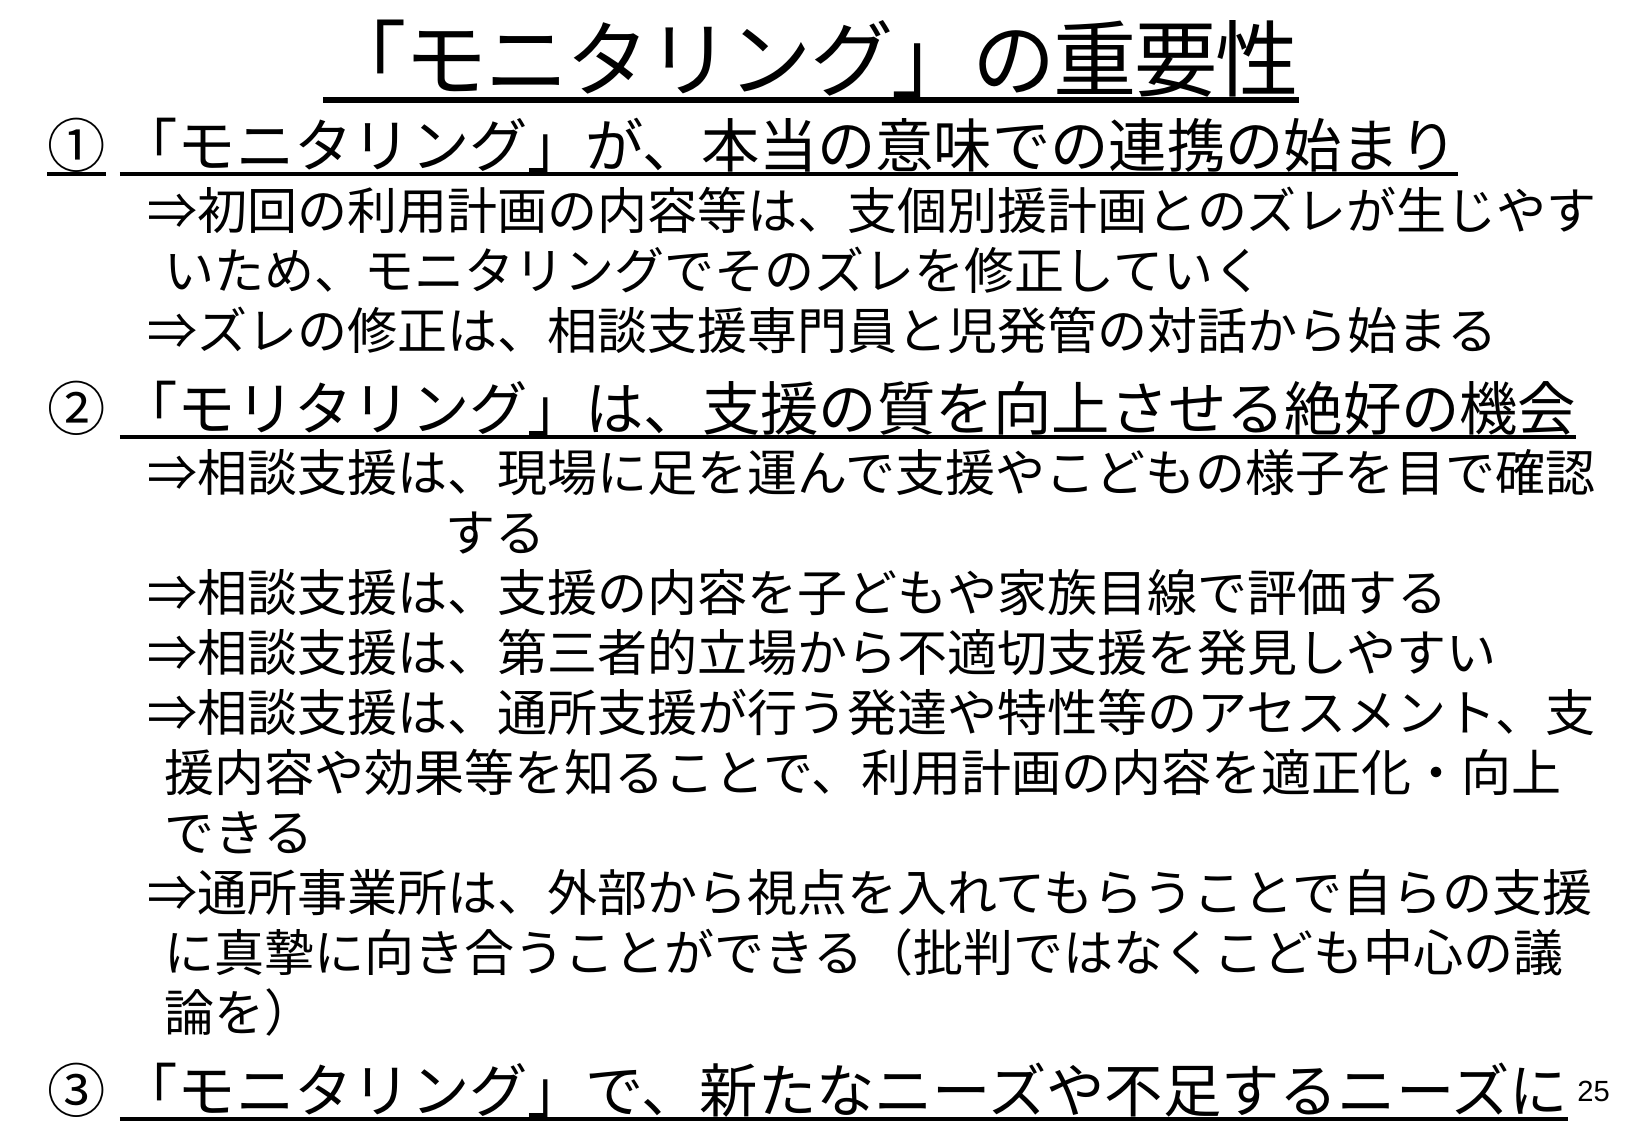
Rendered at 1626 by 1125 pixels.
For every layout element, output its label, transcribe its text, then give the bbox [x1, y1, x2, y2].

text_box ①「モニタリング」が、本当の意味での連携の始まり ⇒初回の利用計画の内容等は、支個別援計画とのズレが生じやすいため、モニタリングでそのズレを修正していく ⇒ズレの修正は、相談支援専門員と児発管の対話から始まる ②「モリタリング」は、支援の質を向上させる絶好の機会 ⇒相談支援は、現場に足を運んで支援やこどもの様子を目で確認する ⇒相談支援は、支援の内容を子どもや家族目線で評価する ⇒相談支援は、第三者的立場から不適切支援を発見しやすい ⇒相談支援は、通所支援が行う発達や特性等のアセスメント、支援内容や効果等を知ることで、利用計画の内容を適正化・向上できる ⇒通所事業所は、外部から視点を入れてもらうことで自らの支援に真摯に向き合うことができる（批判ではなくこども中心の議論を） ③「モニタリング」で、新たなニーズや不足するニーズに気づく ⇒相談支援、発達支援それぞれの立場で、子どもや家族の状態や状況の変化、それに伴うニーズ変化に気づくことができ、共有できる ⇒新たなニーズや不足するニーズは、質の向上の機会となる [32, 101, 1625, 1125]
text_box 「モニタリング」の重要性 [0, 19, 1624, 122]
slide_number 24 [1245, 1064, 1625, 1125]
